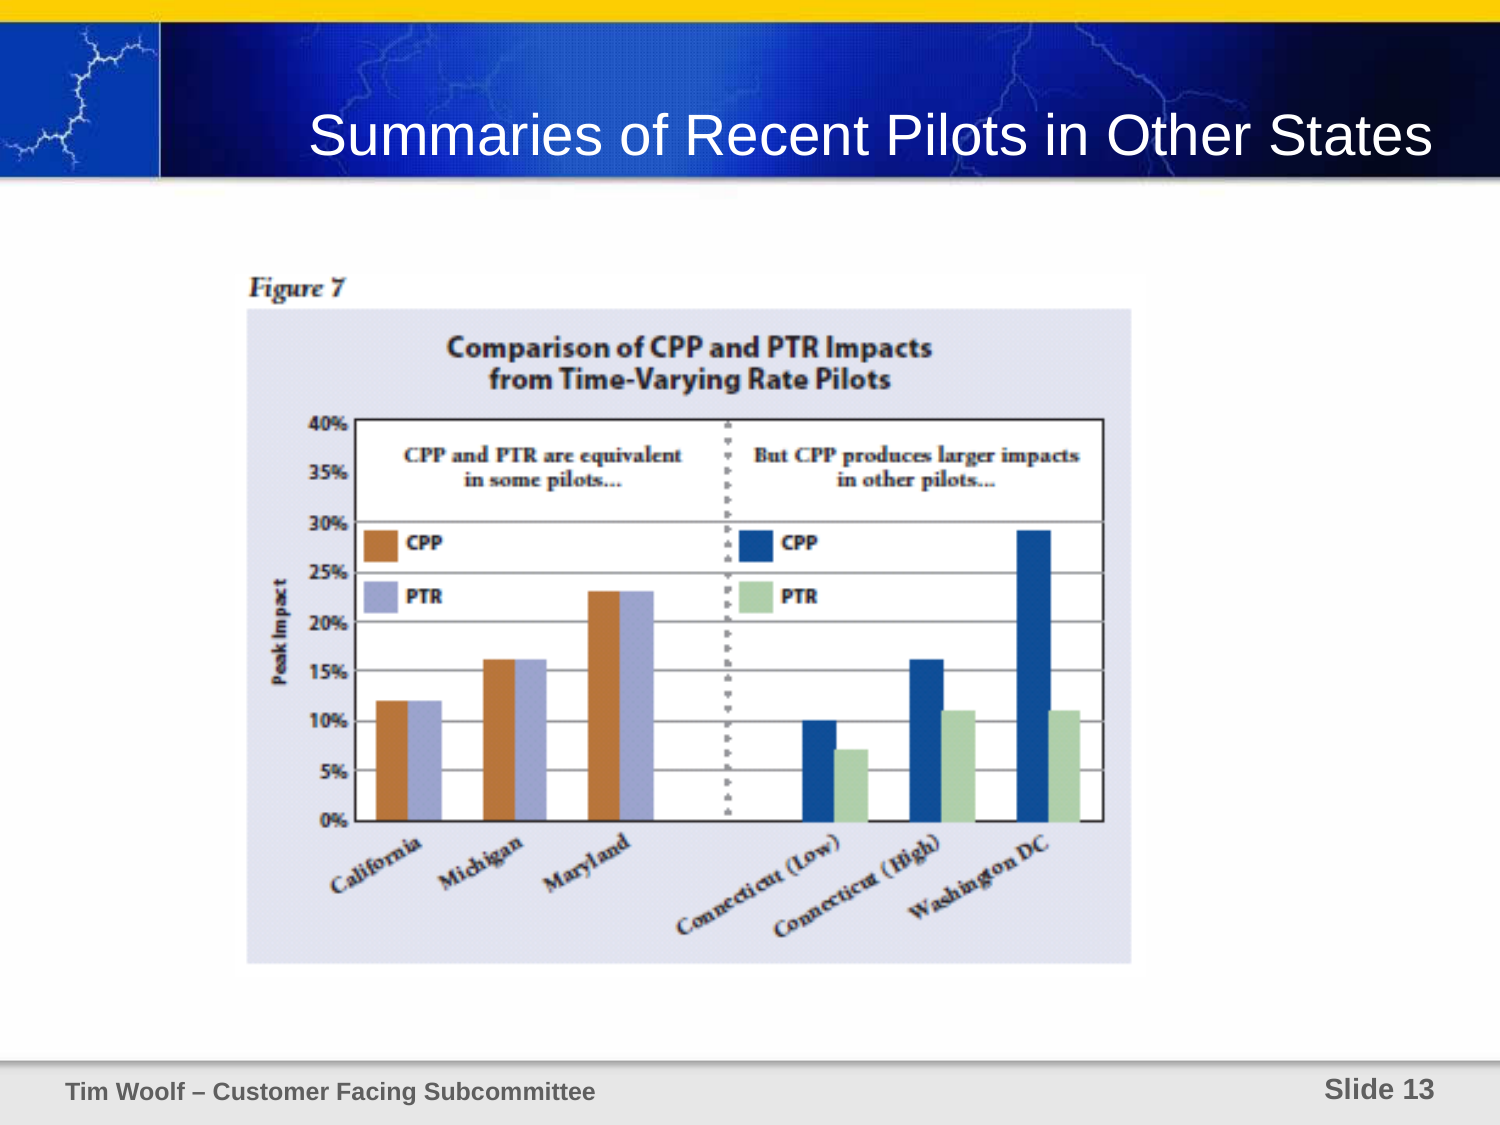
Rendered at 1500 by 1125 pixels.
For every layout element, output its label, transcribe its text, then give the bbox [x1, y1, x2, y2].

slide_number Slide 13 [1099, 1062, 1451, 1113]
title Summaries of Recent Pilots in Other States [174, 26, 1450, 175]
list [233, 273, 1147, 977]
footer Tim Woolf – Customer Facing Subcommittee [49, 1062, 976, 1113]
picture [0, 0, 1500, 1125]
